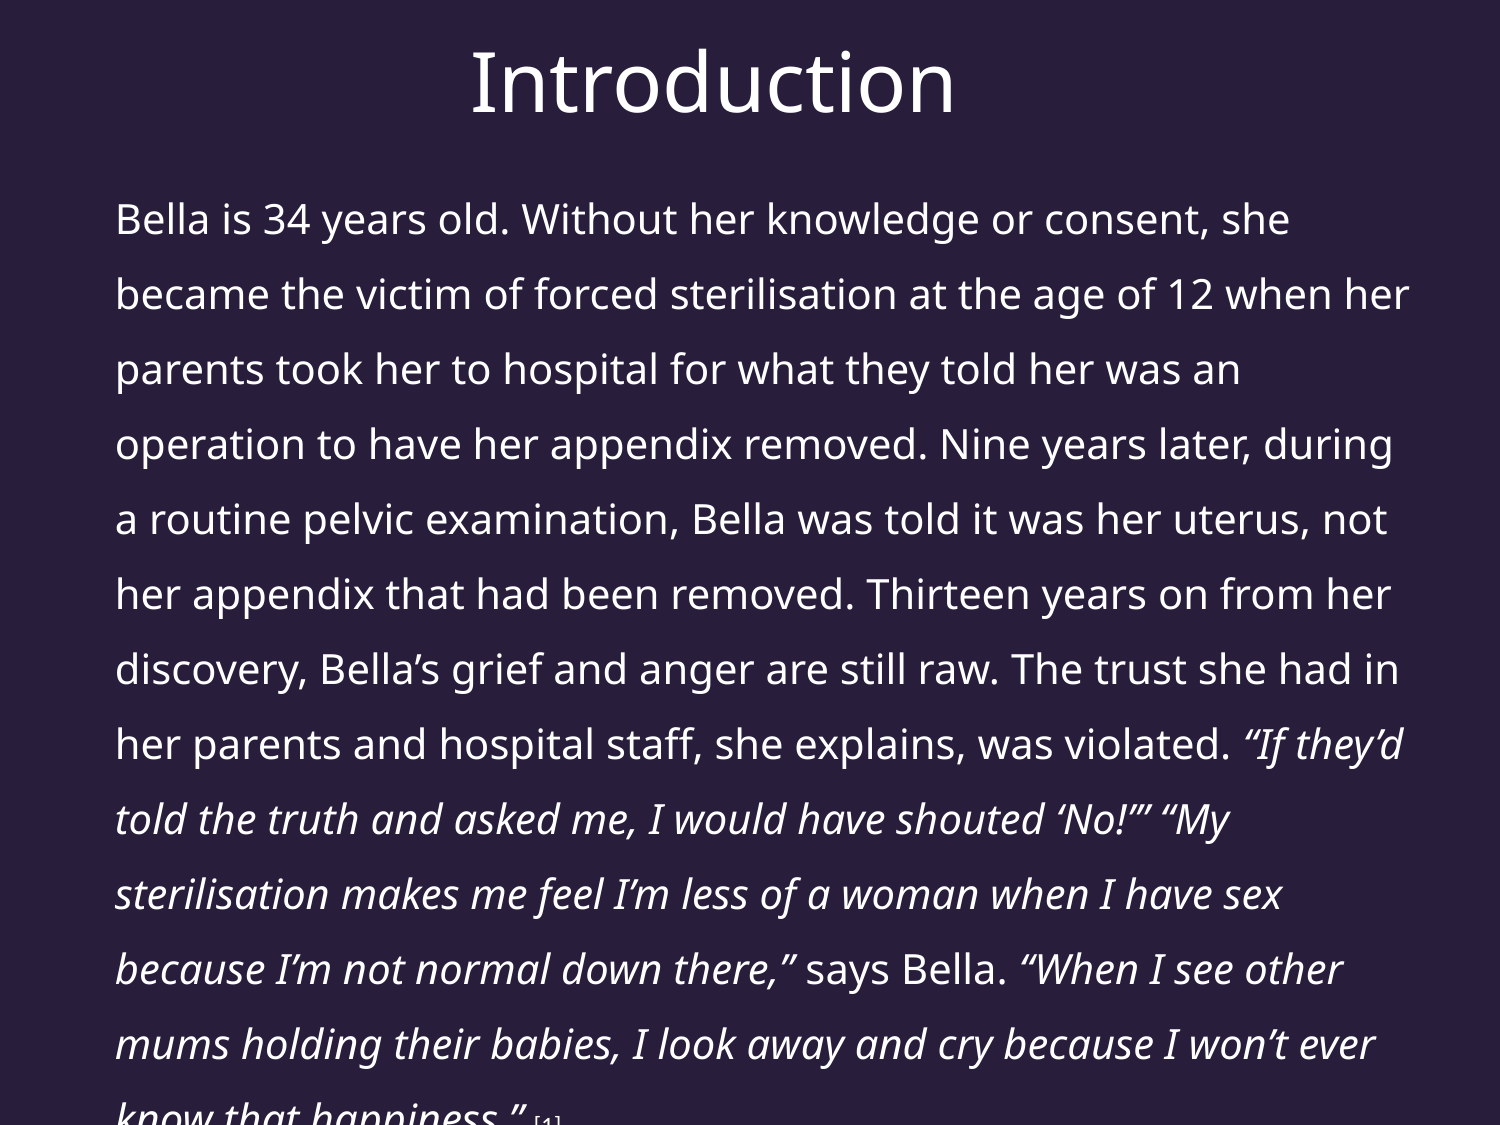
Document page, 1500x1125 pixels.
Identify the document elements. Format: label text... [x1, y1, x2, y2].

text_box Bella is 34 years old. Without her knowledge or consent, she became the victim of forced sterilisation at the age of 12 when her parents took her to hospital for what they told her was an operation to have her appendix removed. Nine years later, during a routine pelvic examination, Bella was told it was her uterus, not her appendix that had been removed. Thirteen years on from her discovery, Bella’s grief and anger are still raw. The trust she had in her parents and hospital staff, she explains, was violated. “If they’d told the truth and asked me, I would have shouted ‘No!’” “My sterilisation makes me feel I’m less of a woman when I have sex because I’m not normal down there,” says Bella. “When I see other mums holding their babies, I look away and cry because I won’t ever know that happiness.” [1] [100, 160, 1436, 1125]
text_box Introduction [348, 21, 1081, 137]
